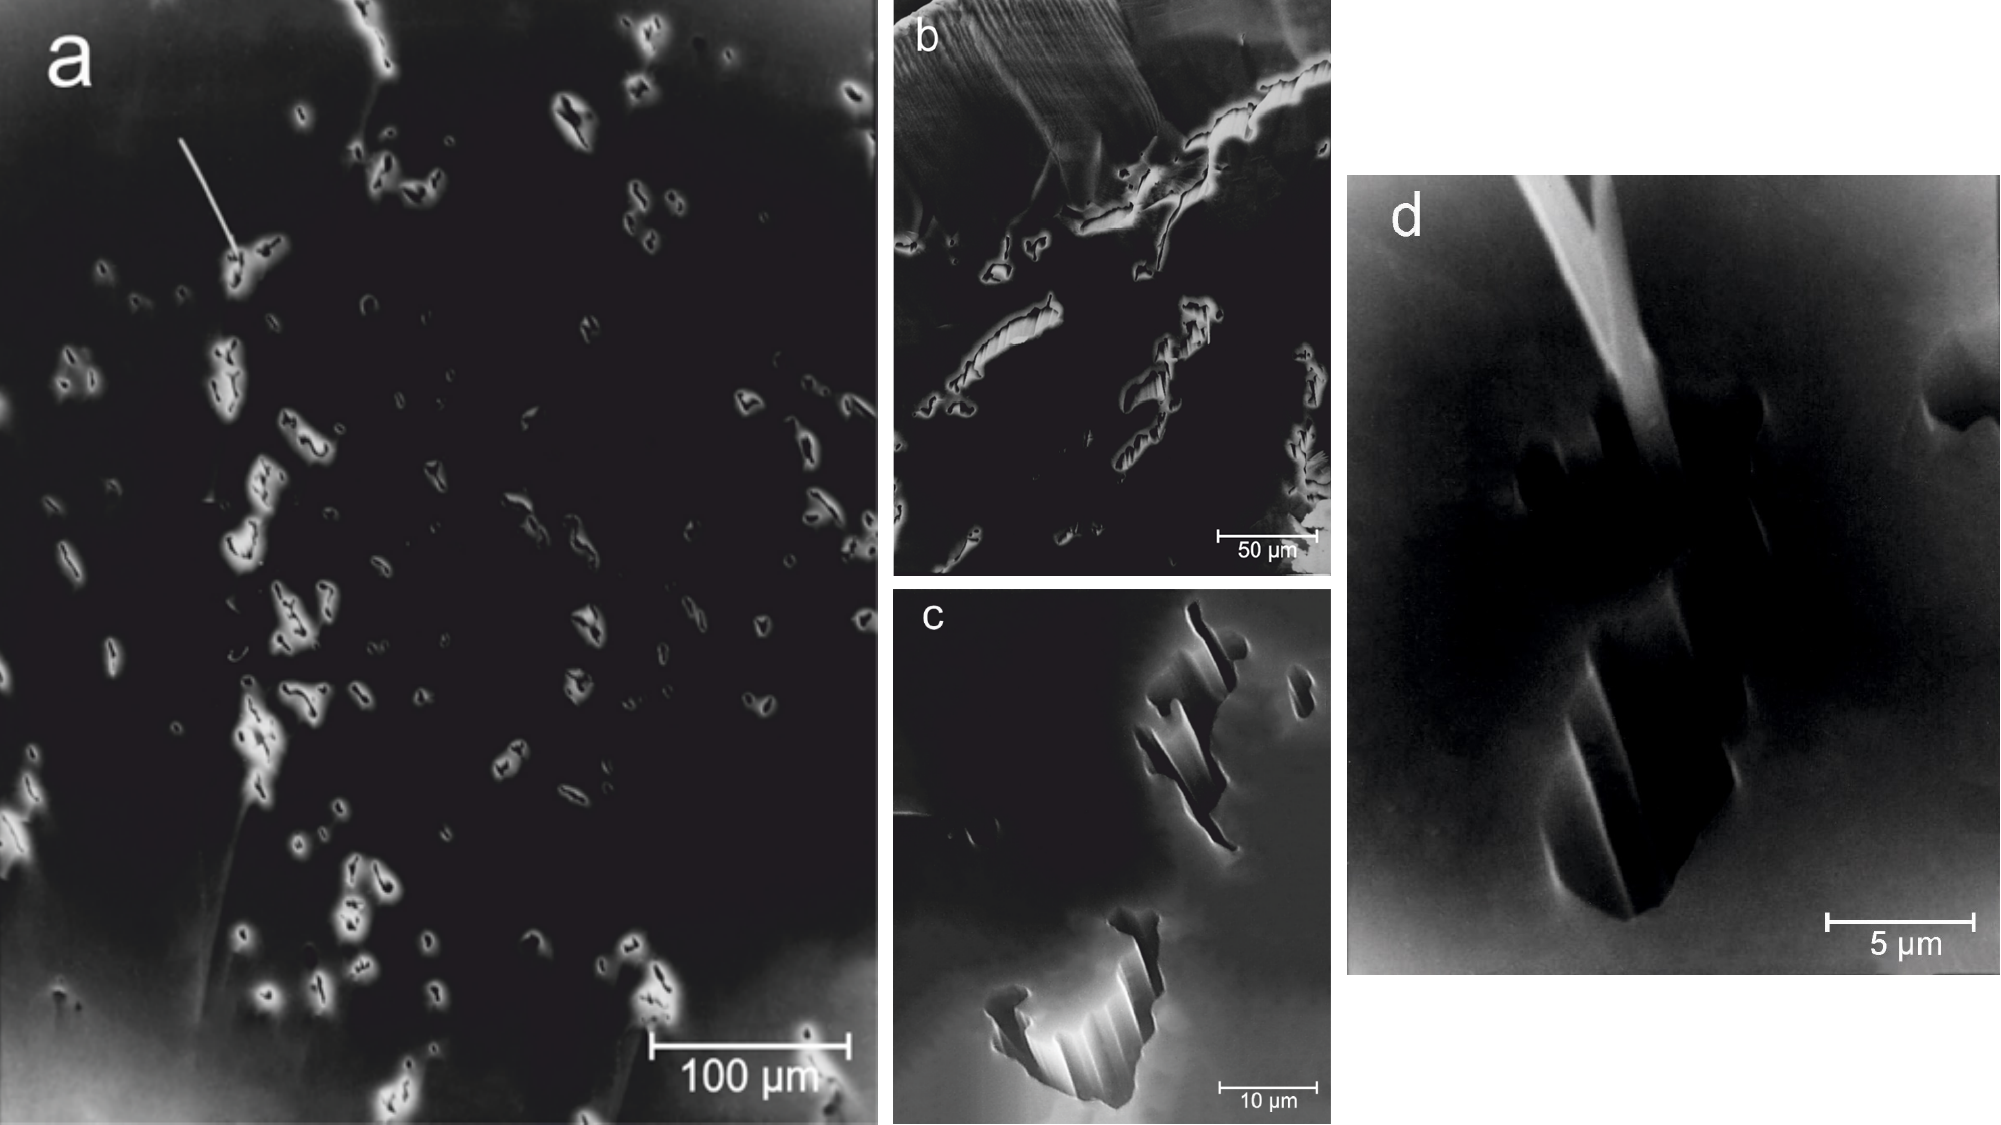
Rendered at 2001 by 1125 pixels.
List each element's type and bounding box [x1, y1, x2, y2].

picture [893, 588, 1331, 1124]
picture [0, 0, 878, 1125]
picture [1347, 175, 2000, 975]
picture [893, 0, 1332, 576]
